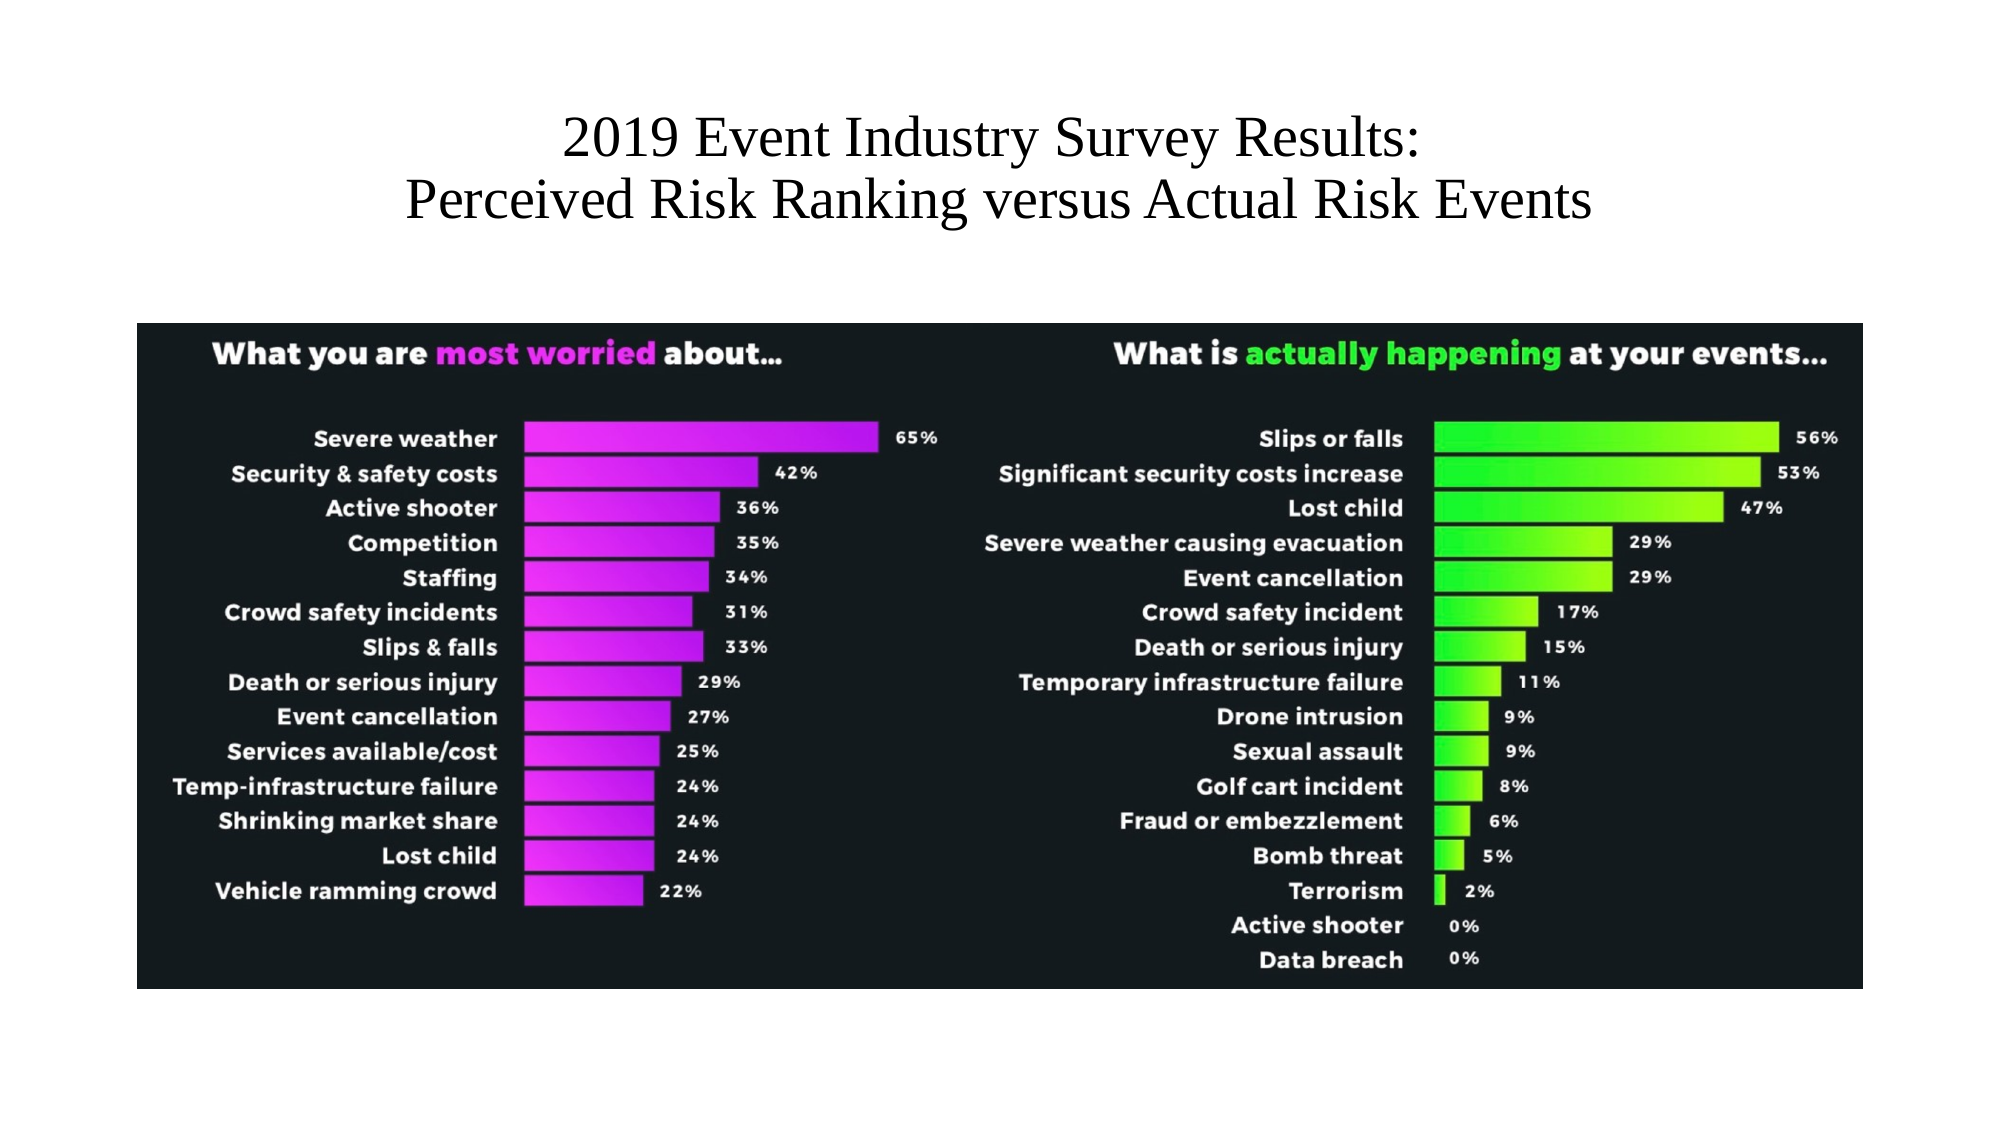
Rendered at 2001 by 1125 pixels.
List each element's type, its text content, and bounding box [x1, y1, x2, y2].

title 2019 Event Industry Survey Results: Perceived Risk Ranking versus Actual Risk Events [137, 59, 1863, 278]
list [137, 324, 1863, 989]
